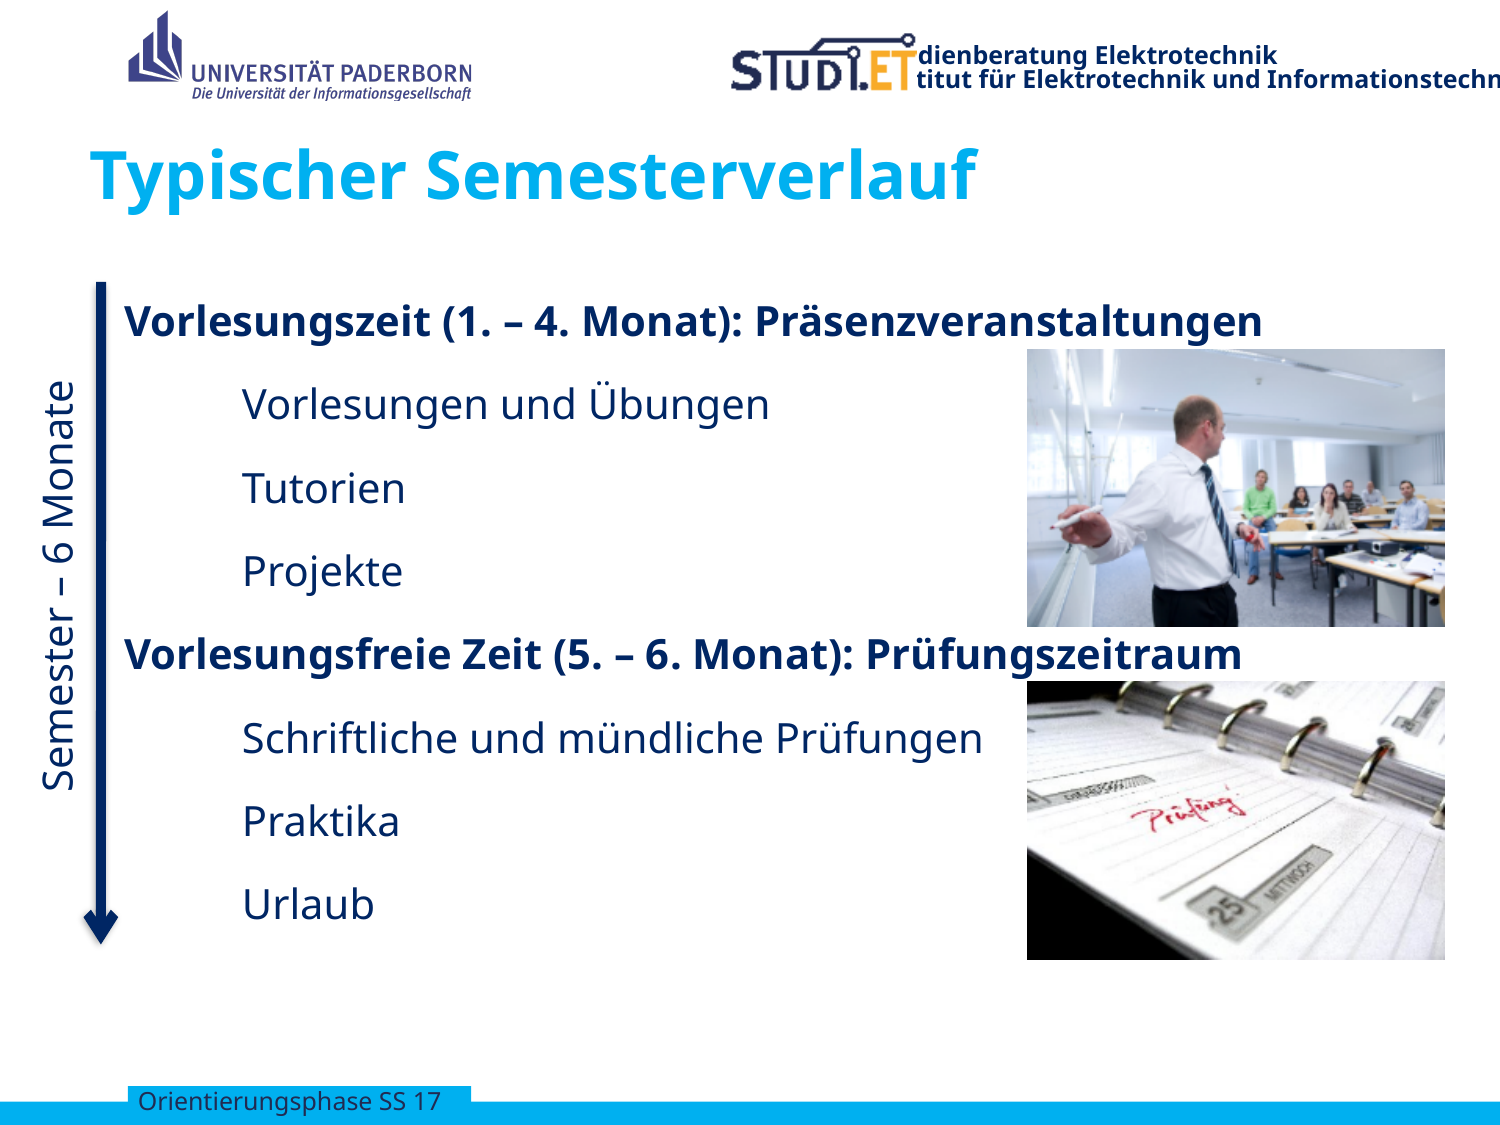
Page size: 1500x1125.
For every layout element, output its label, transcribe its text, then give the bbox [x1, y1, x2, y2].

list Vorlesungszeit (1. – 4. Monat): Präsenzveranstaltungen Vorlesungen und Übungen Tutorien Projekte Vorlesungsfreie Zeit (5. – 6. Monat): Prüfungszeitraum Schriftliche und mündliche Prüfungen Praktika Urlaub [109, 262, 1460, 1071]
picture [1027, 348, 1445, 627]
picture [730, 32, 917, 45]
picture [1027, 681, 1445, 960]
title Typischer Semesterverlauf [75, 45, 1500, 233]
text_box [23, 281, 102, 945]
